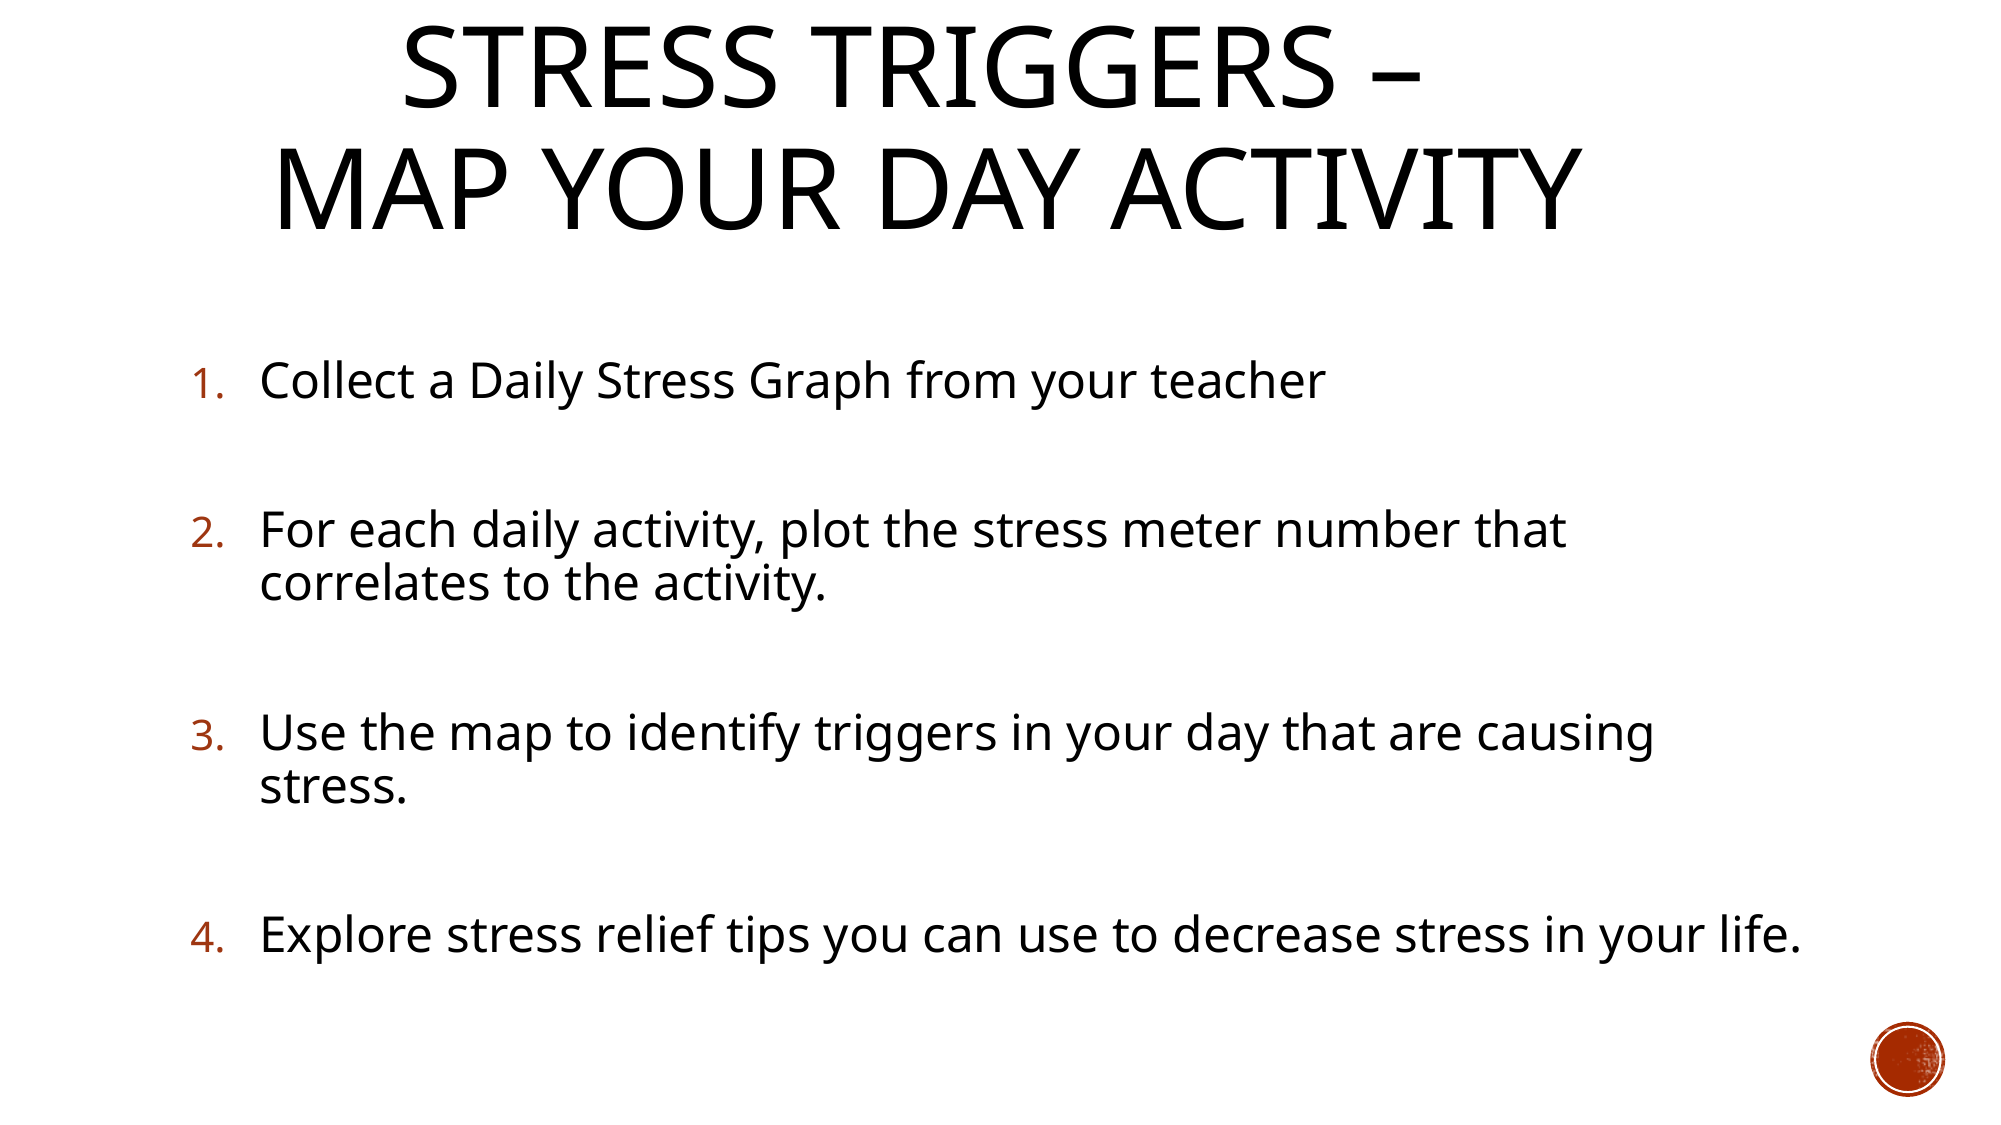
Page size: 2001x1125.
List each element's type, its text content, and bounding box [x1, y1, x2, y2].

list Collect a Daily Stress Graph from your teacher For each daily activity, plot the stress meter number that correlates to the activity. Use the map to identify triggers in your day that are causing stress. Explore stress relief tips you can use to decrease stress in your life. [175, 348, 1826, 1013]
title Stress Triggers – Map your day activity [84, 0, 1770, 264]
